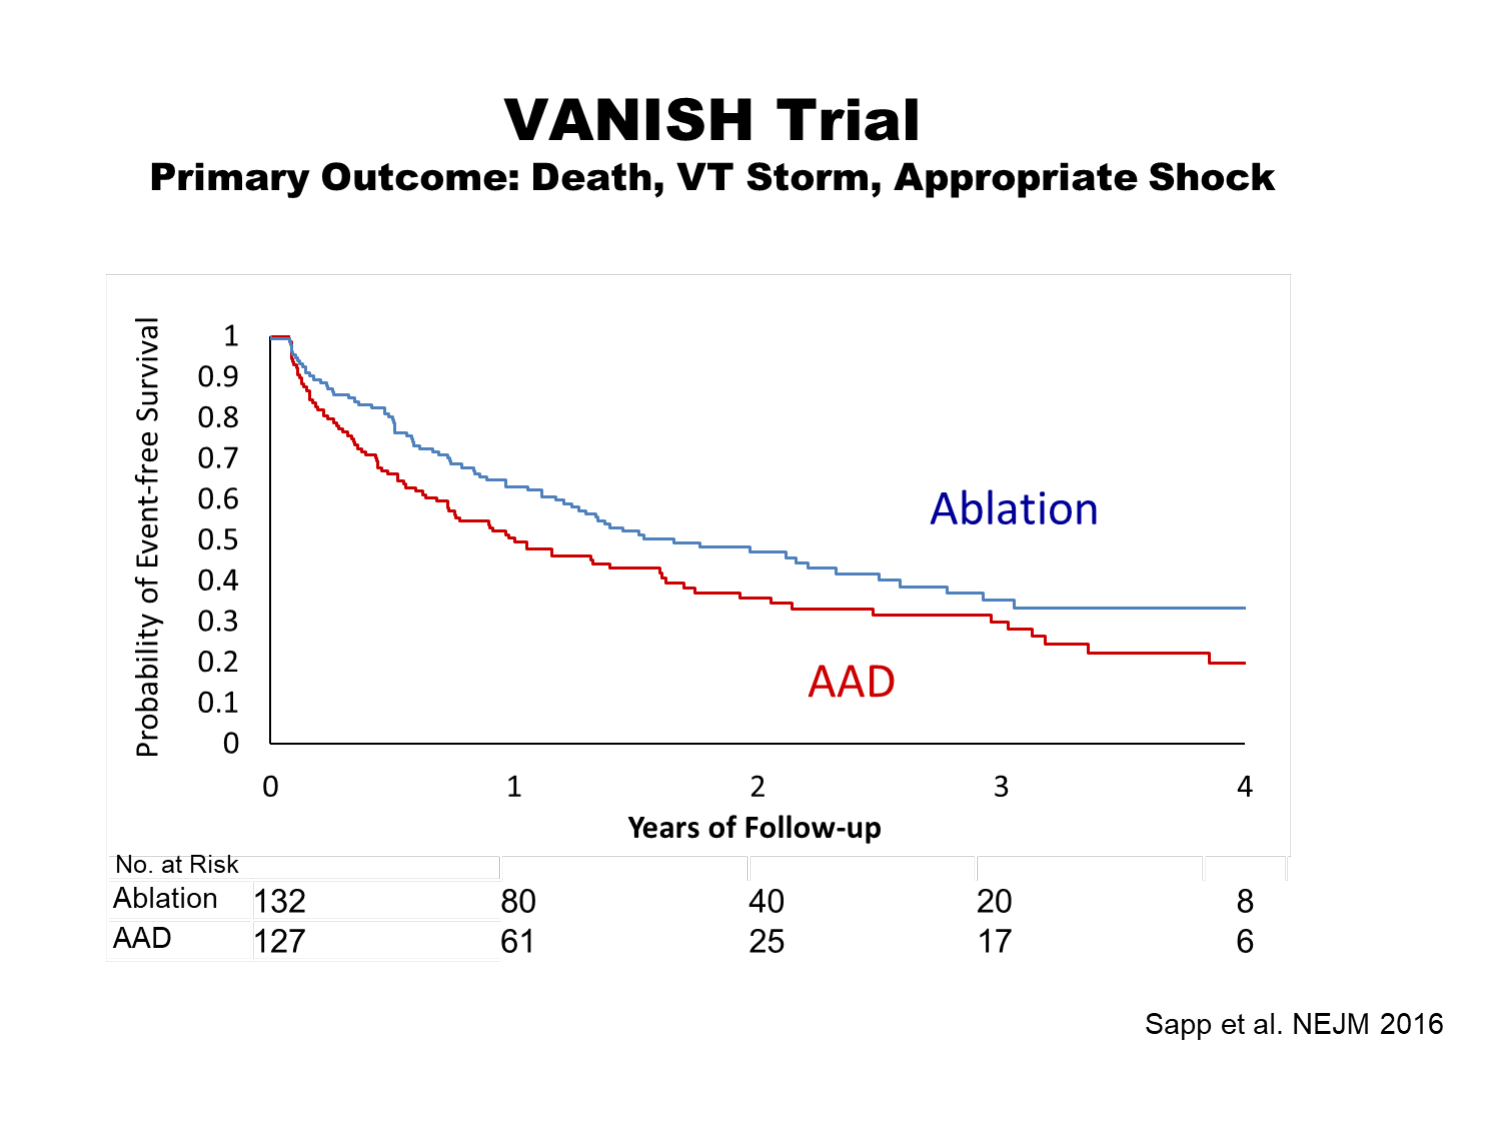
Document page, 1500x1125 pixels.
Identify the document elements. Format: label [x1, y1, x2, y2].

picture [37, 67, 1463, 1058]
